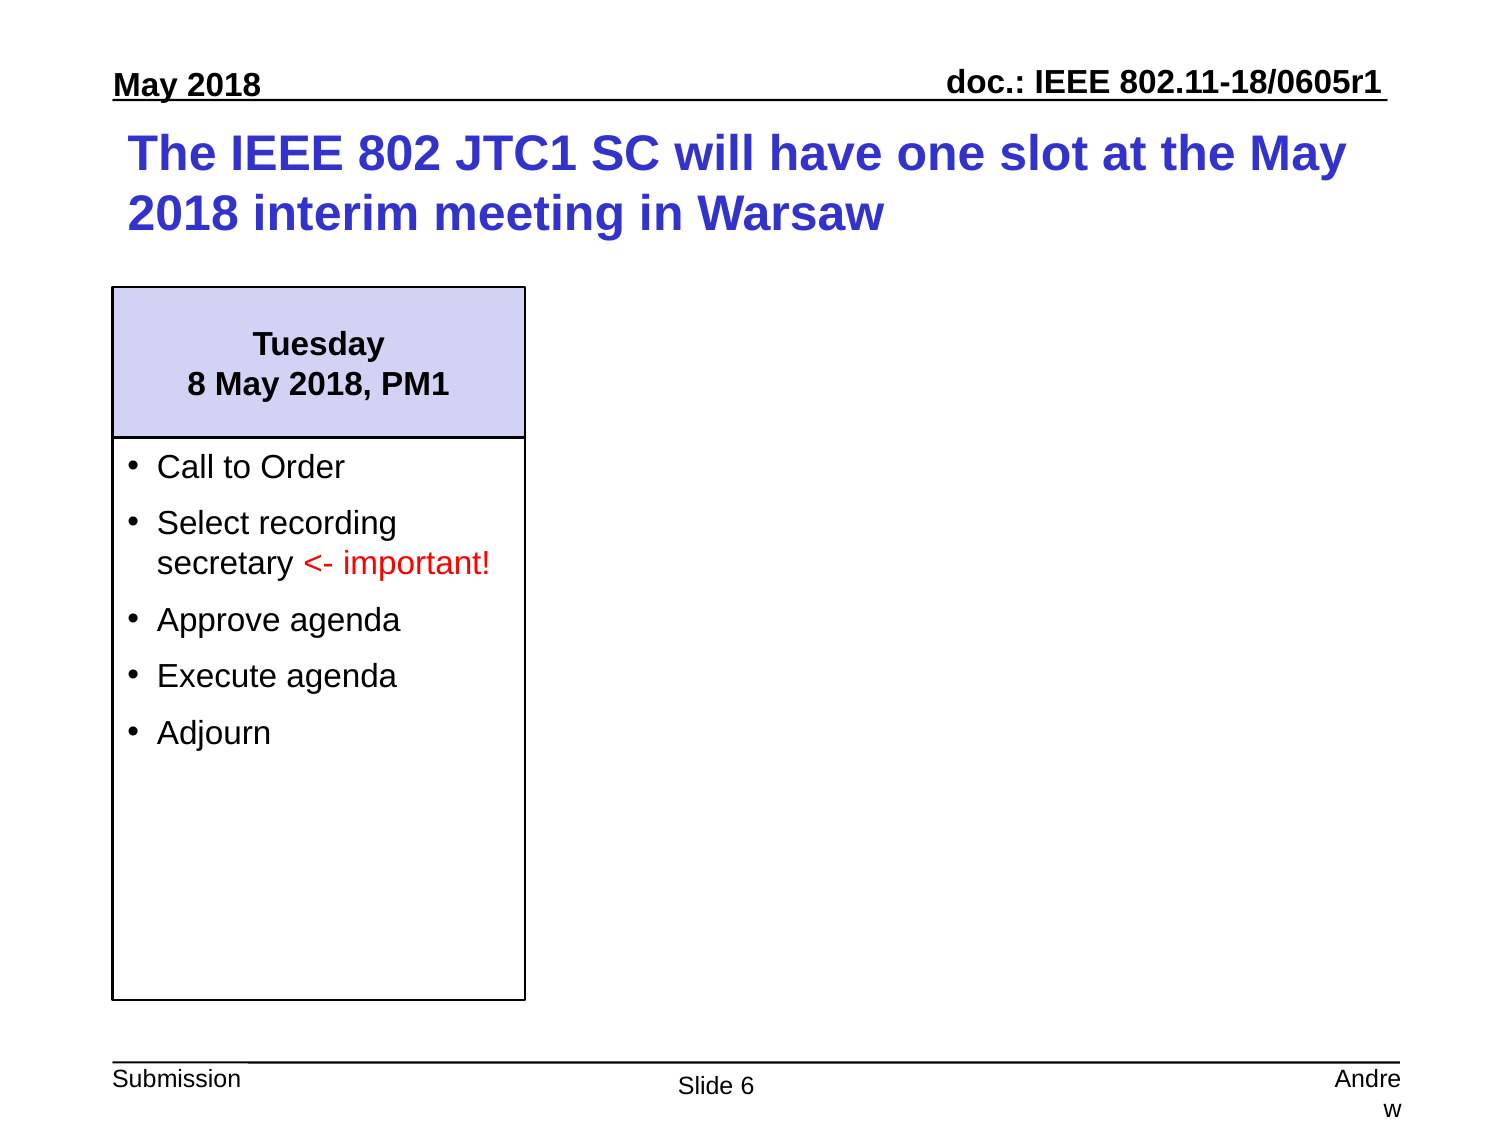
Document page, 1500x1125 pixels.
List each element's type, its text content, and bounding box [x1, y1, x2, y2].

footer Andrew Myles, Cisco [1320, 1061, 1402, 1093]
text_box Call to Order Select recording secretary <- important! Approve agenda Execute agenda Adjourn [112, 438, 525, 1000]
text_box Slide 6 [663, 1062, 870, 1108]
title The IEEE 802 JTC1 SC will have one slot at the May 2018 interim meeting in Warsaw [112, 112, 1438, 288]
text_box Tuesday 8 May 2018, PM1 [112, 287, 525, 438]
